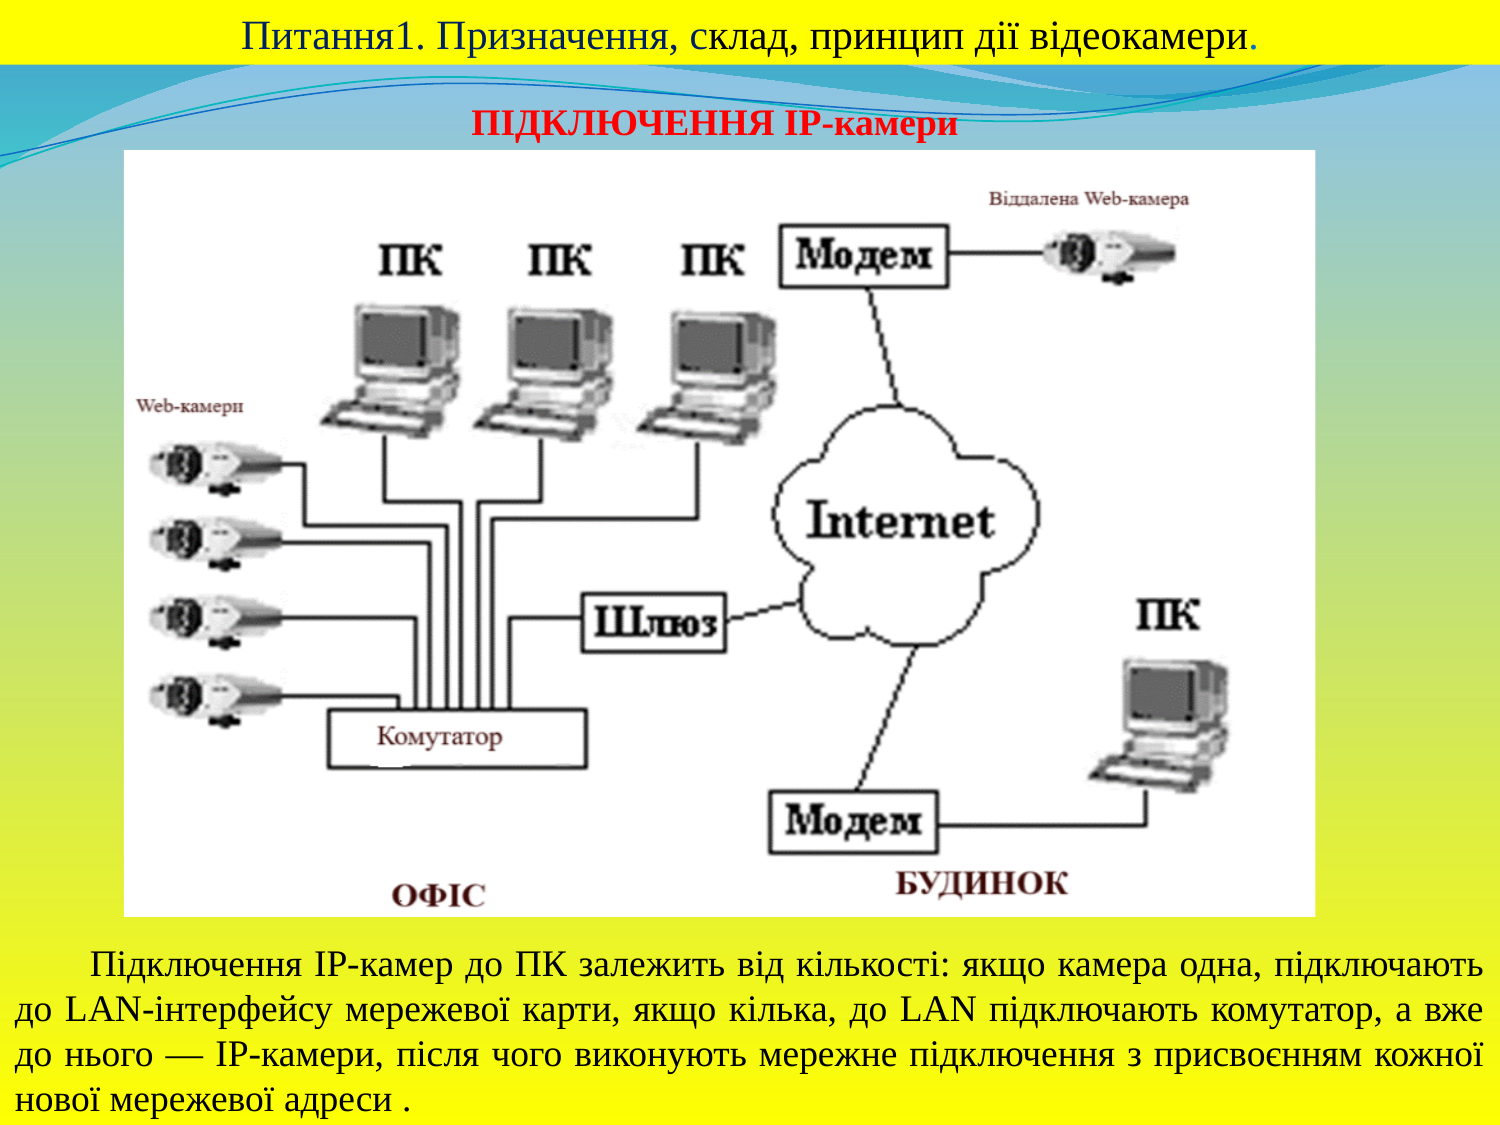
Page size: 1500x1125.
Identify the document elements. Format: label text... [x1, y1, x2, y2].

text_box Питання1. Призначення, склад, принцип дії відеокамери. [0, 0, 1500, 65]
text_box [123, 150, 1316, 917]
text_box ПІДКЛЮЧЕННЯ IP-камери [381, 90, 1014, 149]
text_box Підключення IP-камер до ПК залежить від кількості: якщо камера одна, підключають до LAN-інтерфейсу мережевої карти, якщо кілька, до LAN підключають комутатор, а вже до нього — IP-камери, після чого виконують мережне підключення з присвоєнням кожної нової мережевої адреси . [0, 931, 1500, 1125]
